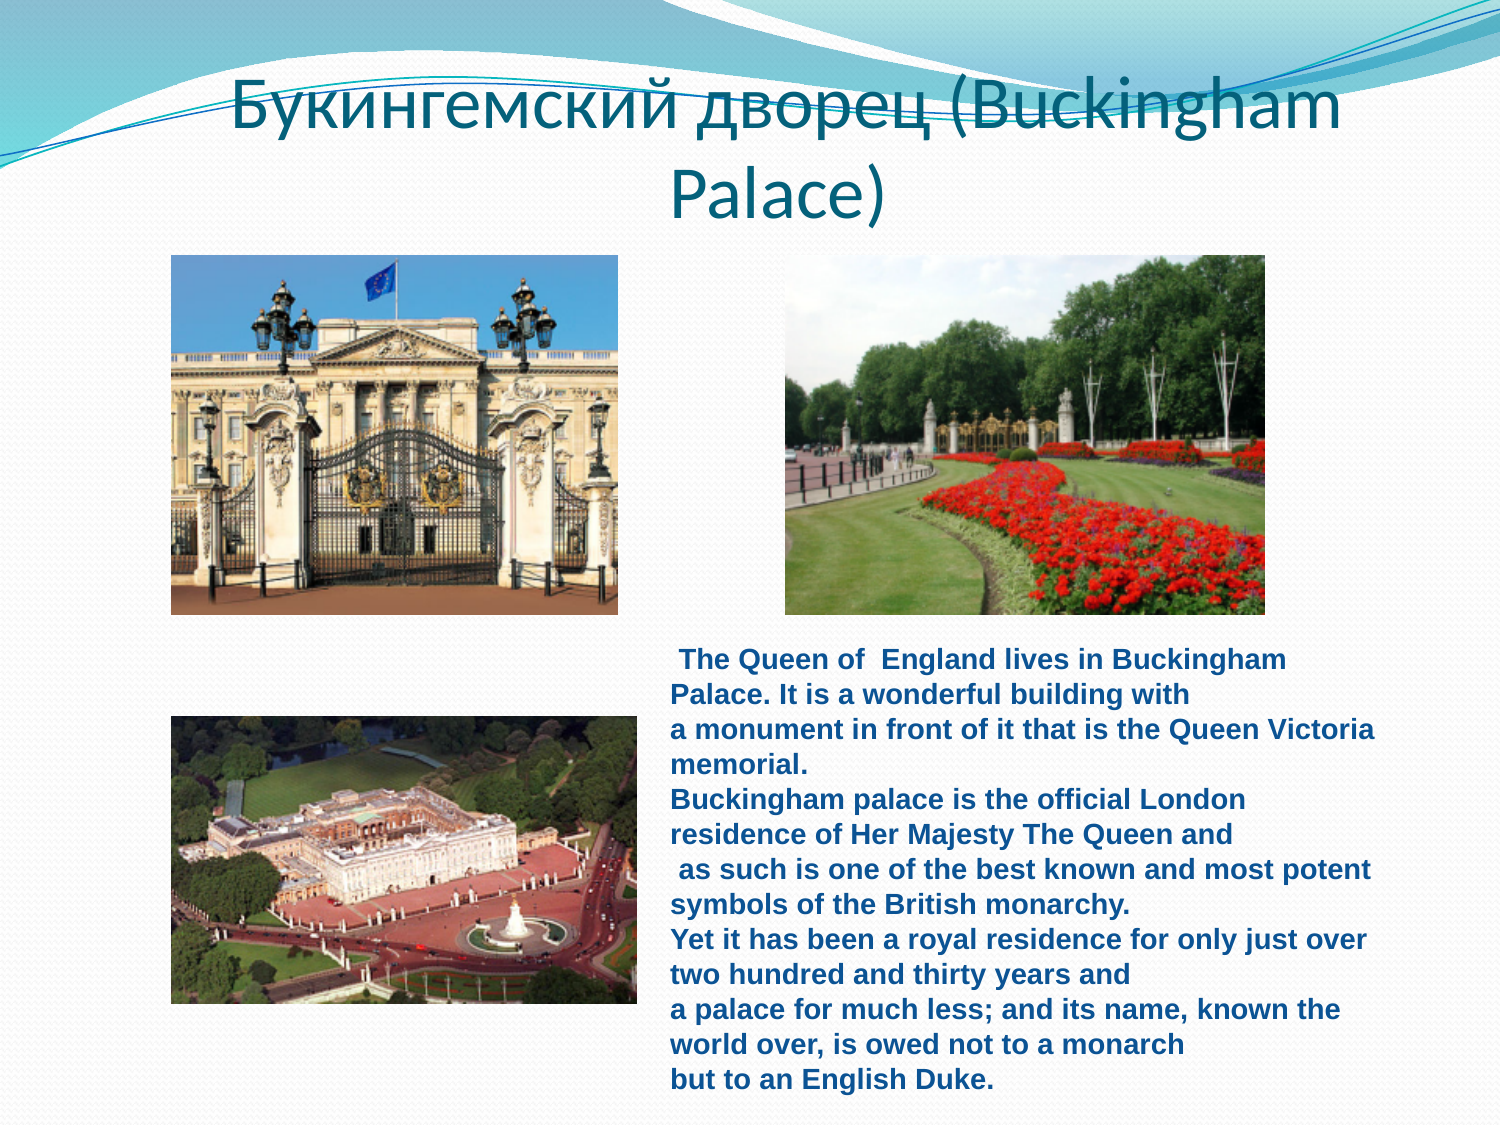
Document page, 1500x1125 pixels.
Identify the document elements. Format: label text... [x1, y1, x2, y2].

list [170, 715, 637, 1004]
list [785, 255, 1265, 615]
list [170, 255, 619, 615]
text_box The Queen of England lives in Buckingham Palace. It is a wonderful building with a monument in front of it that is the Queen Victoria memorial. Buckingham palace is the official London residence of Her Majesty The Queen and as such is one of the best known and most potent symbols of the British monarchy. Yet it has been a royal residence for only just over two hundred and thirty years and a palace for much less; and its name, known the world over, is owed not to a monarch but to an English Duke. [655, 633, 1400, 1125]
title Букингемский дворец (Buckingham Palace) [149, 45, 1426, 234]
